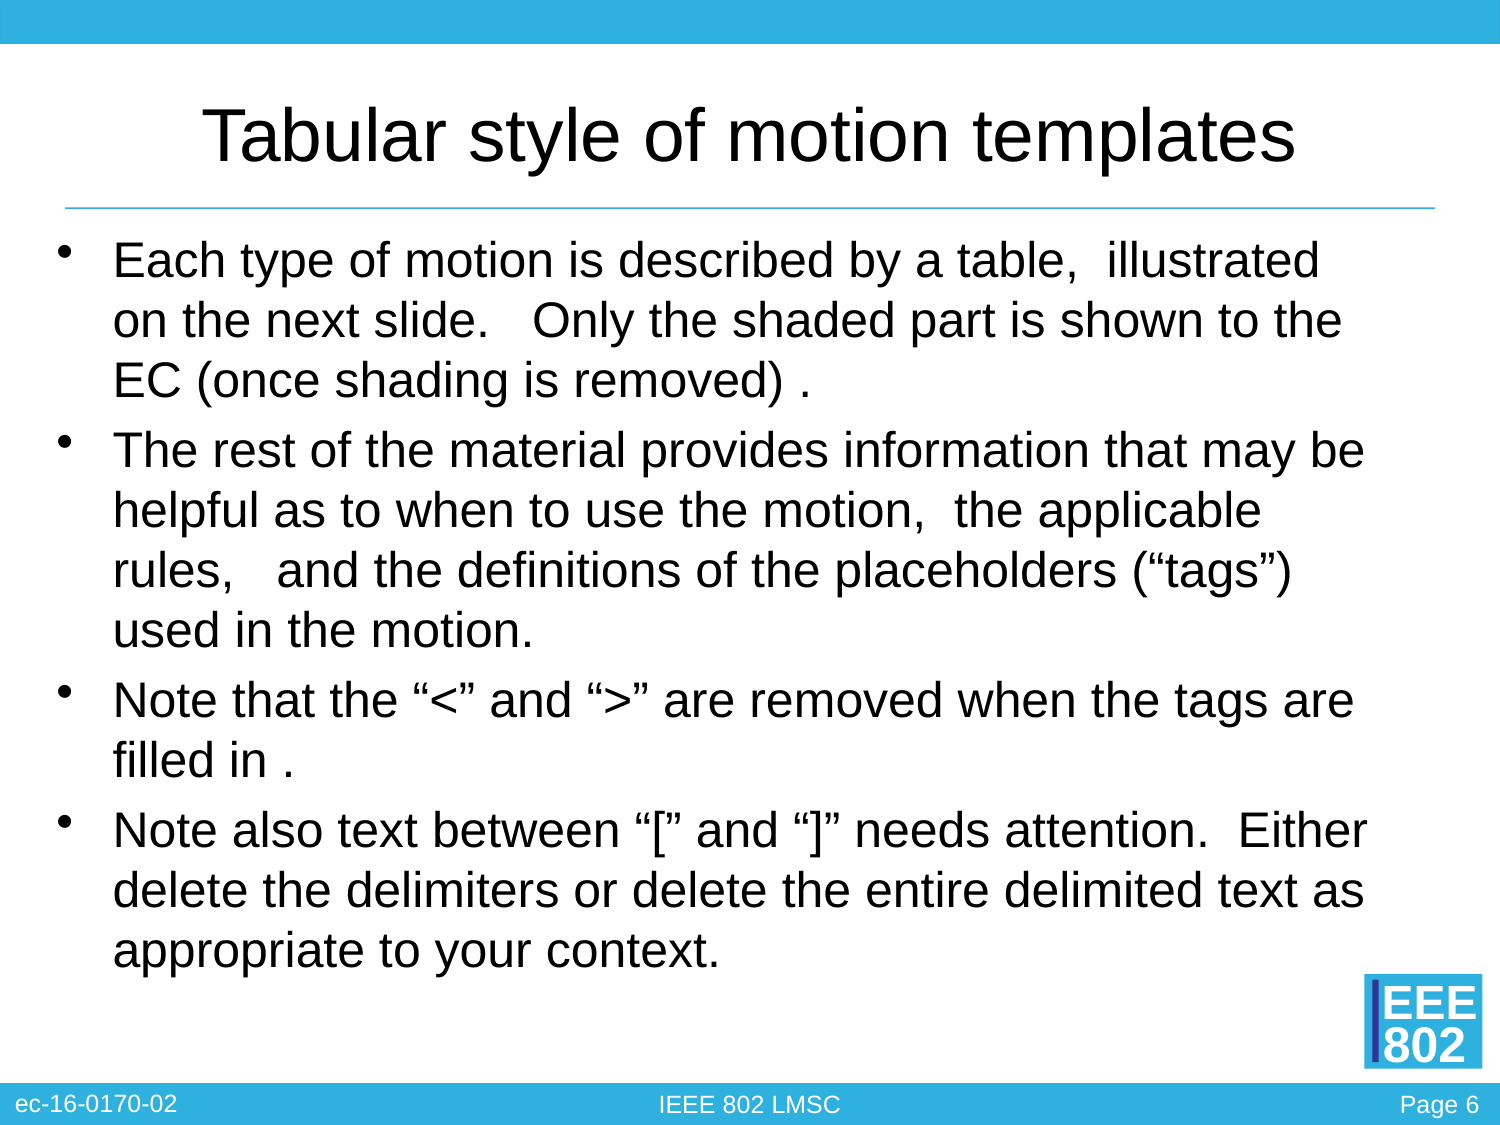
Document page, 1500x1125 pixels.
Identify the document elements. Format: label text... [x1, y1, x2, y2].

list Each type of motion is described by a table, illustrated on the next slide. Only the shaded part is shown to the EC (once shading is removed) . The rest of the material provides information that may be helpful as to when to use the motion, the applicable rules, and the definitions of the placeholders (“tags”) used in the motion. Note that the “<” and “>” are removed when the tags are filled in . Note also text between “[” and “]” needs attention. Either delete the delimiters or delete the entire delimited text as appropriate to your context. [41, 220, 1392, 963]
title Tabular style of motion templates [75, 66, 1425, 197]
